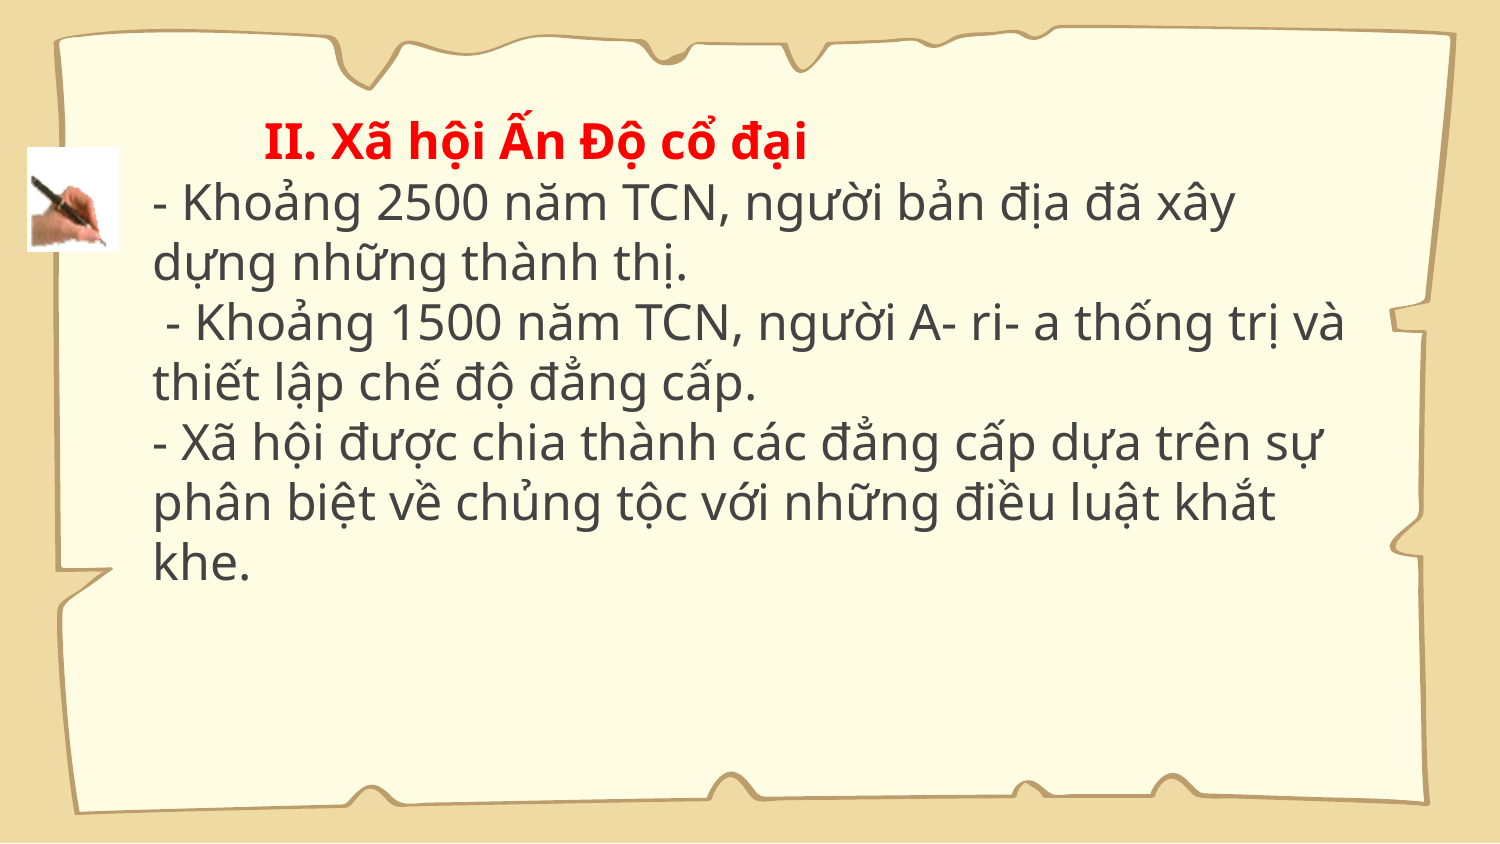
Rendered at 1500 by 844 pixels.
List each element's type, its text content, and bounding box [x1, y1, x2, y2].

title II. Xã hội Ấn Độ cổ đại [249, 84, 960, 185]
title - Khoảng 2500 năm TCN, người bản địa đã xây dựng những thành thị. - Khoảng 1500 năm TCN, người A- ri- a thống trị và thiết lập chế độ đẳng cấp. - Xã hội được chia thành các đẳng cấp dựa trên sự phân biệt về chủng tộc với những điều luật khắt khe. [137, 204, 1368, 617]
picture [26, 147, 119, 253]
